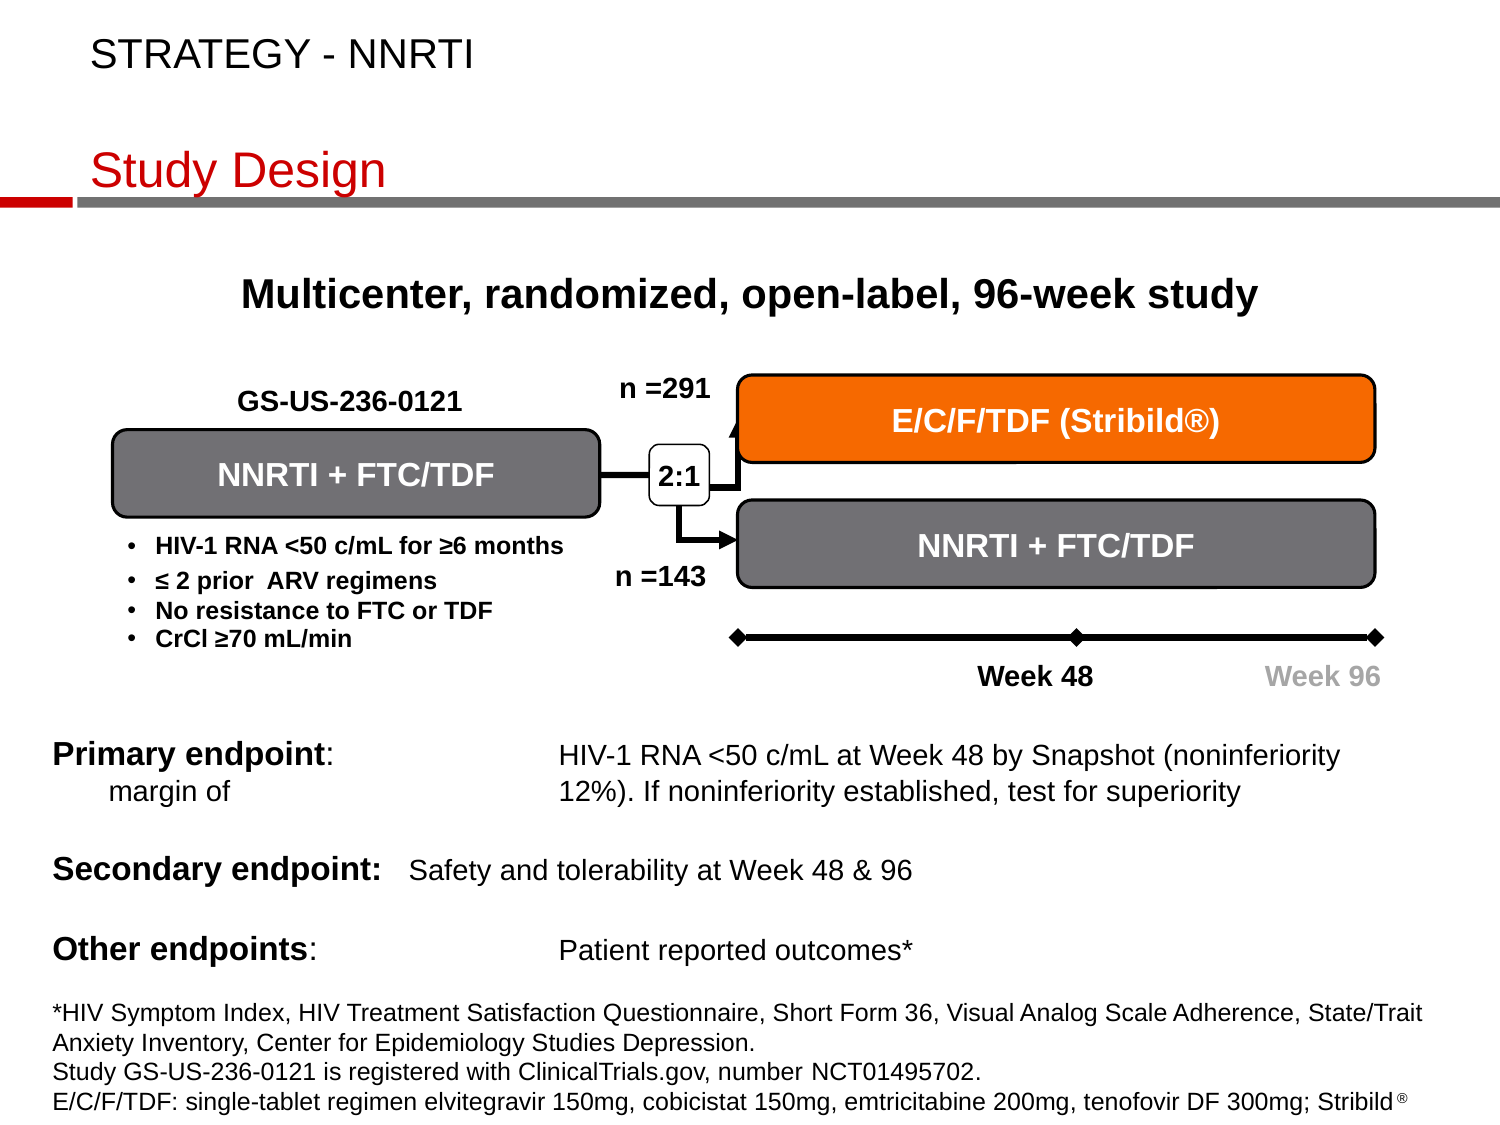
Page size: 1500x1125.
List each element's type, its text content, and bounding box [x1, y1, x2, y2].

text_box STRATEGY - NNRTI [74, 25, 1425, 75]
text_box Multicenter, randomized, open-label, 96-week study [0, 259, 1500, 325]
text_box *HIV Symptom Index, HIV Treatment Satisfaction Questionnaire, Short Form 36, Visual Analog Scale Adherence, State/Trait Anxiety Inventory, Center for Epidemiology Studies Depression. Study GS-US-236-0121 is registered with ClinicalTrials.gov, number NCT01495702. E/C/F/TDF: single-tablet regimen elvitegravir 150mg, cobicistat 150mg, emtricitabine 200mg, tenofovir DF 300mg; Stribild® [37, 988, 1488, 1124]
text_box Week 48 [962, 672, 1150, 700]
text_box Primary endpoint: HIV-1 RNA <50 c/mL at Week 48 by Snapshot (noninferiority margin of 12%). If noninferiority established, test for superiority Secondary endpoint: Safety and tolerability at Week 48 & 96 Other endpoints: Patient reported outcomes* [37, 725, 1450, 975]
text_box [112, 362, 1376, 663]
text_box Week 96 [1250, 649, 1438, 700]
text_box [737, 637, 1376, 651]
text_box Study Design [74, 76, 1425, 188]
